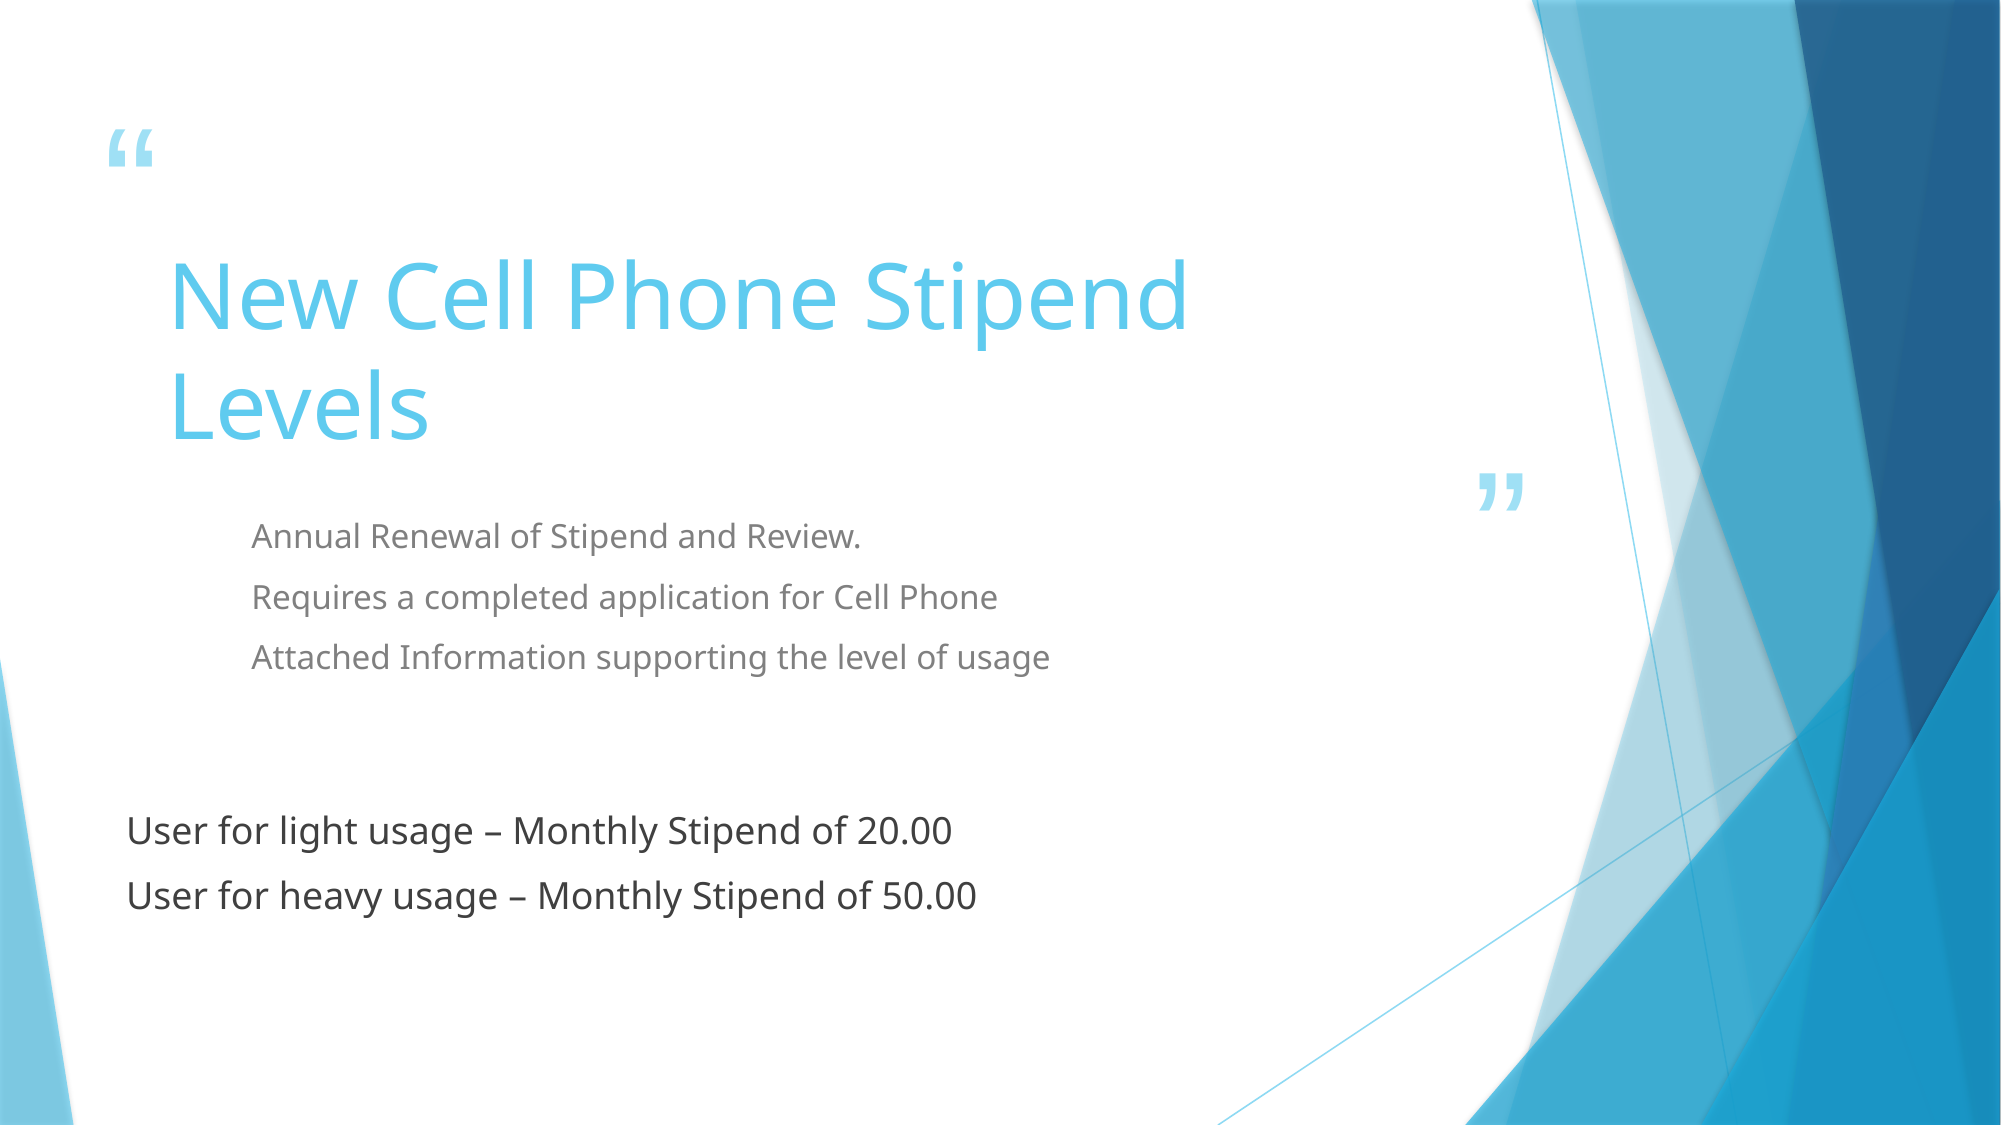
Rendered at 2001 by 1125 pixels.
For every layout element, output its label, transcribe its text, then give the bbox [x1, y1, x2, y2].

list Annual Renewal of Stipend and Review. Requires a completed application for Cell Phone Attached Information supporting the level of usage [236, 511, 1422, 681]
title New Cell Phone Stipend Levels [152, 99, 1481, 596]
list User for light usage – Monthly Stipend of 20.00 User for heavy usage – Monthly Stipend of 50.00 [111, 733, 1522, 992]
